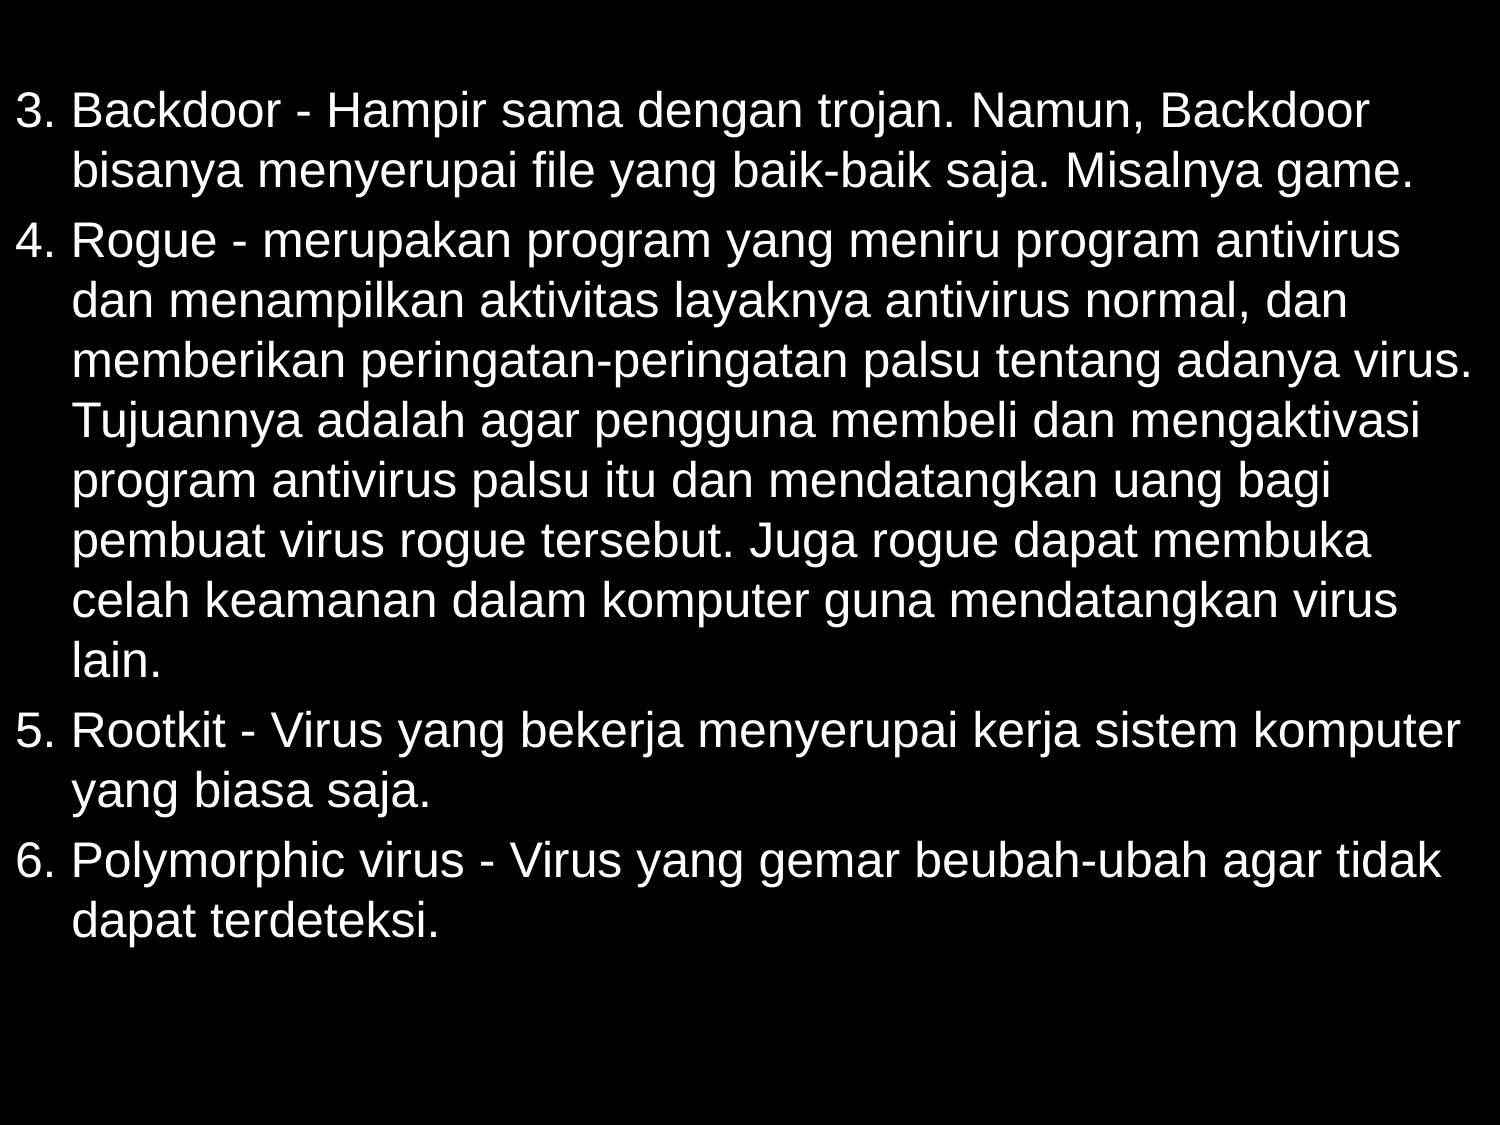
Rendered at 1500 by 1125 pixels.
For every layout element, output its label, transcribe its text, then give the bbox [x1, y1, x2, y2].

list 3. Backdoor - Hampir sama dengan trojan. Namun, Backdoor bisanya menyerupai file yang baik-baik saja. Misalnya game. 4. Rogue - merupakan program yang meniru program antivirus dan menampilkan aktivitas layaknya antivirus normal, dan memberikan peringatan-peringatan palsu tentang adanya virus. Tujuannya adalah agar pengguna membeli dan mengaktivasi program antivirus palsu itu dan mendatangkan uang bagi pembuat virus rogue tersebut. Juga rogue dapat membuka celah keamanan dalam komputer guna mendatangkan virus lain. 5. Rootkit - Virus yang bekerja menyerupai kerja sistem komputer yang biasa saja. 6. Polymorphic virus - Virus yang gemar beubah-ubah agar tidak dapat terdeteksi. [0, 0, 1500, 1125]
